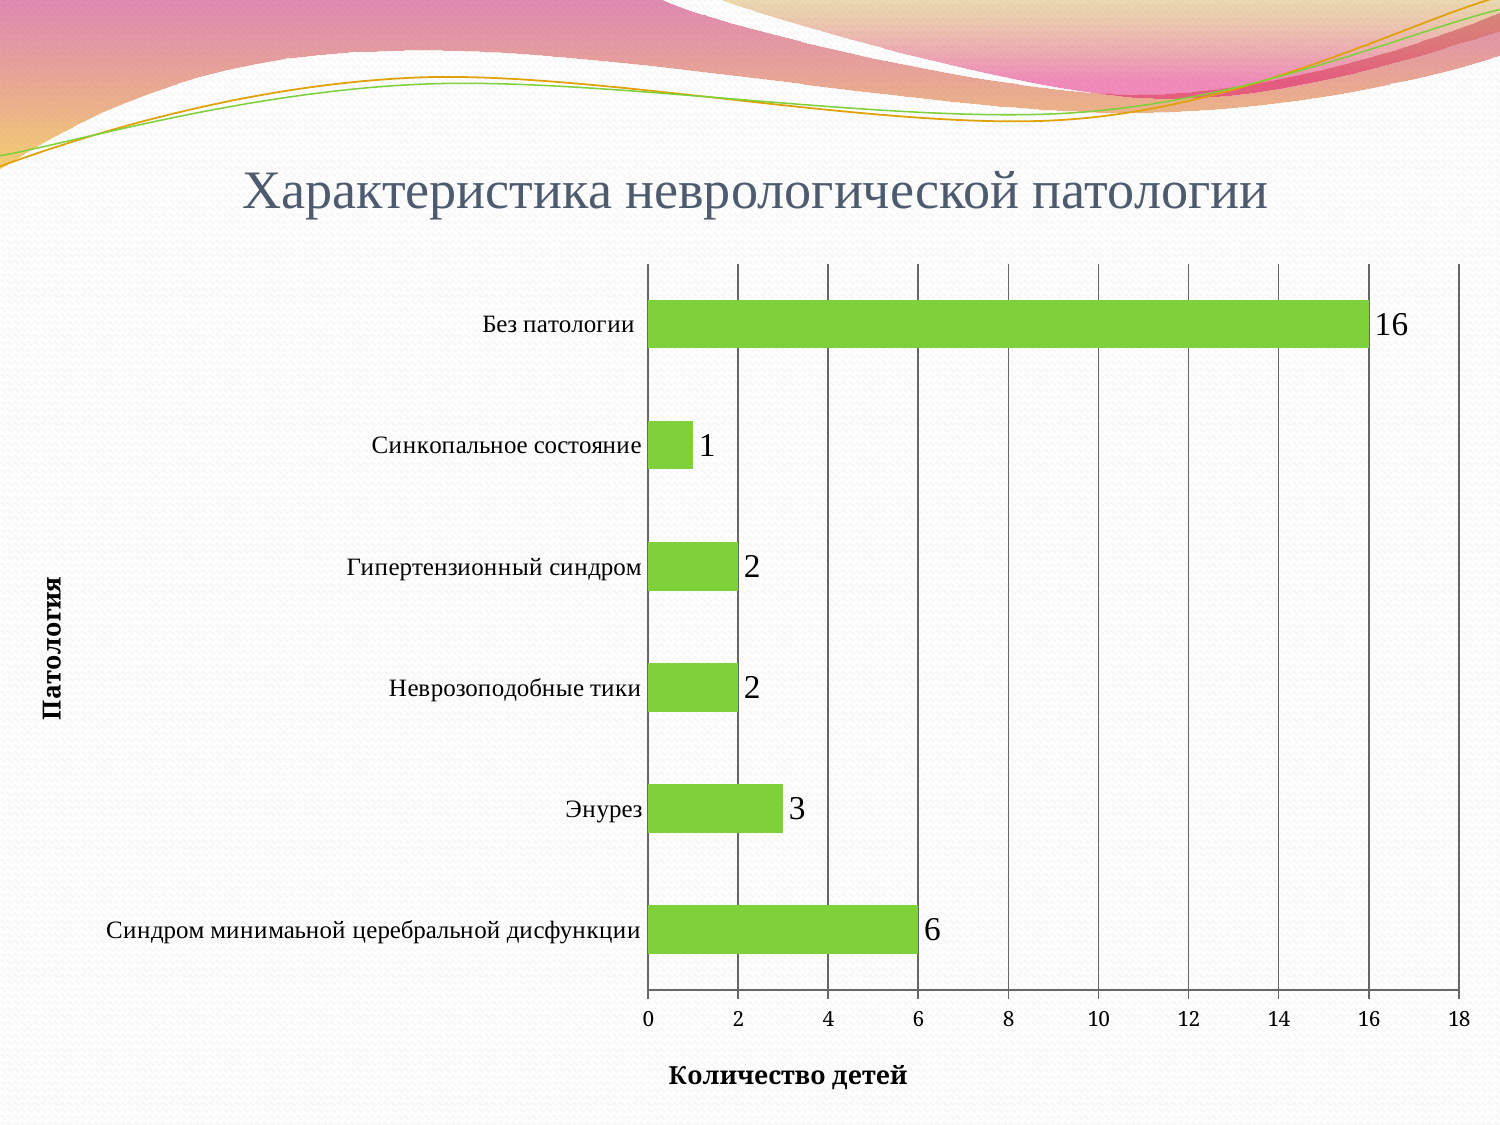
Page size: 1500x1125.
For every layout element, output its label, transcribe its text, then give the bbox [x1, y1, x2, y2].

chart [0, 245, 1500, 1125]
title Характеристика неврологической патологии [64, 136, 1448, 220]
